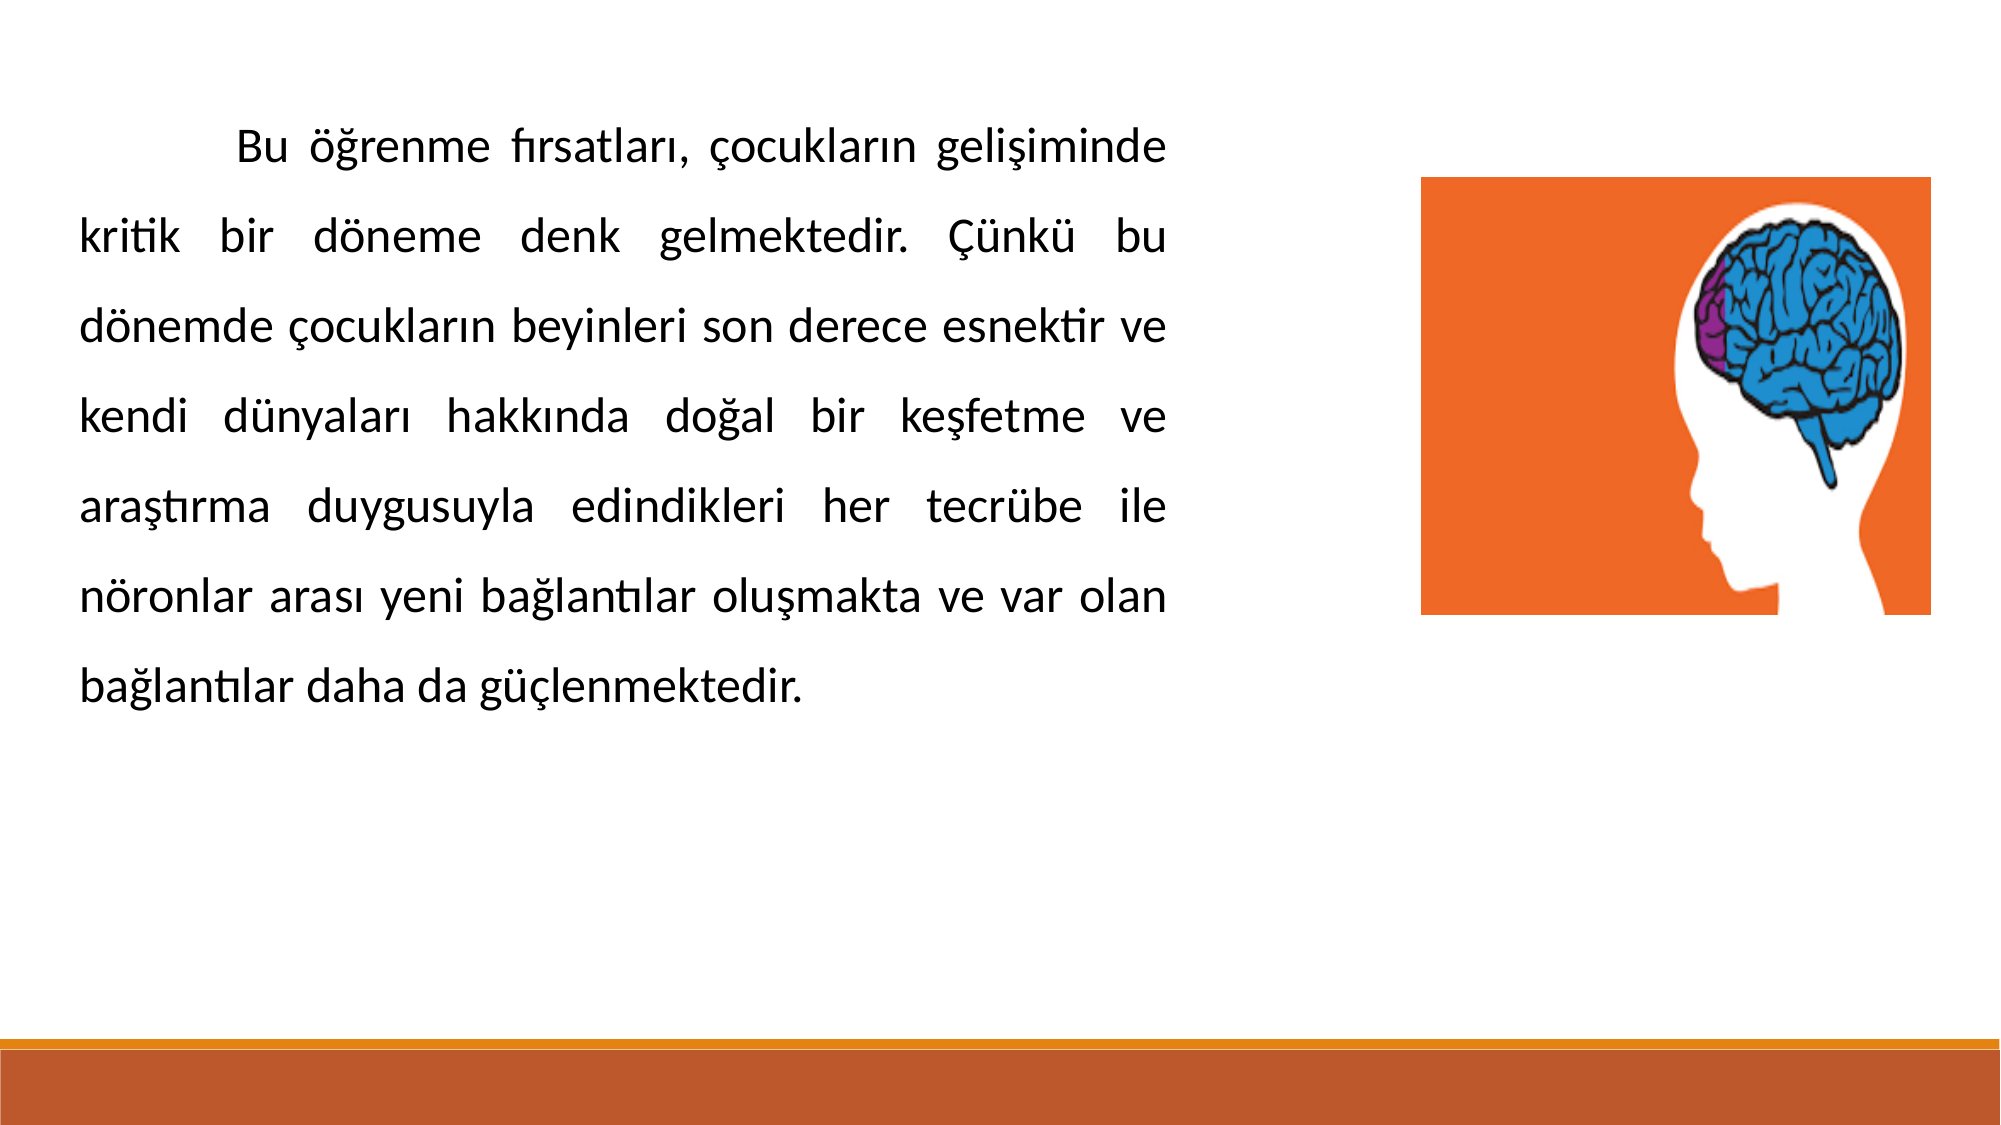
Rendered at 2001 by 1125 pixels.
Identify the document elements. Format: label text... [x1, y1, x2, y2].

picture [1420, 176, 1932, 616]
text_box Bu öğrenme fırsatları, çocukların gelişiminde kritik bir döneme denk gelmektedir. Çünkü bu dönemde çocukların beyinleri son derece esnektir ve kendi dünyaları hakkında doğal bir keşfetme ve araştırma duygusuyla edindikleri her tecrübe ile nöronlar arası yeni bağlantılar oluşmakta ve var olan bağlantılar daha da güçlenmektedir. [64, 74, 1183, 720]
